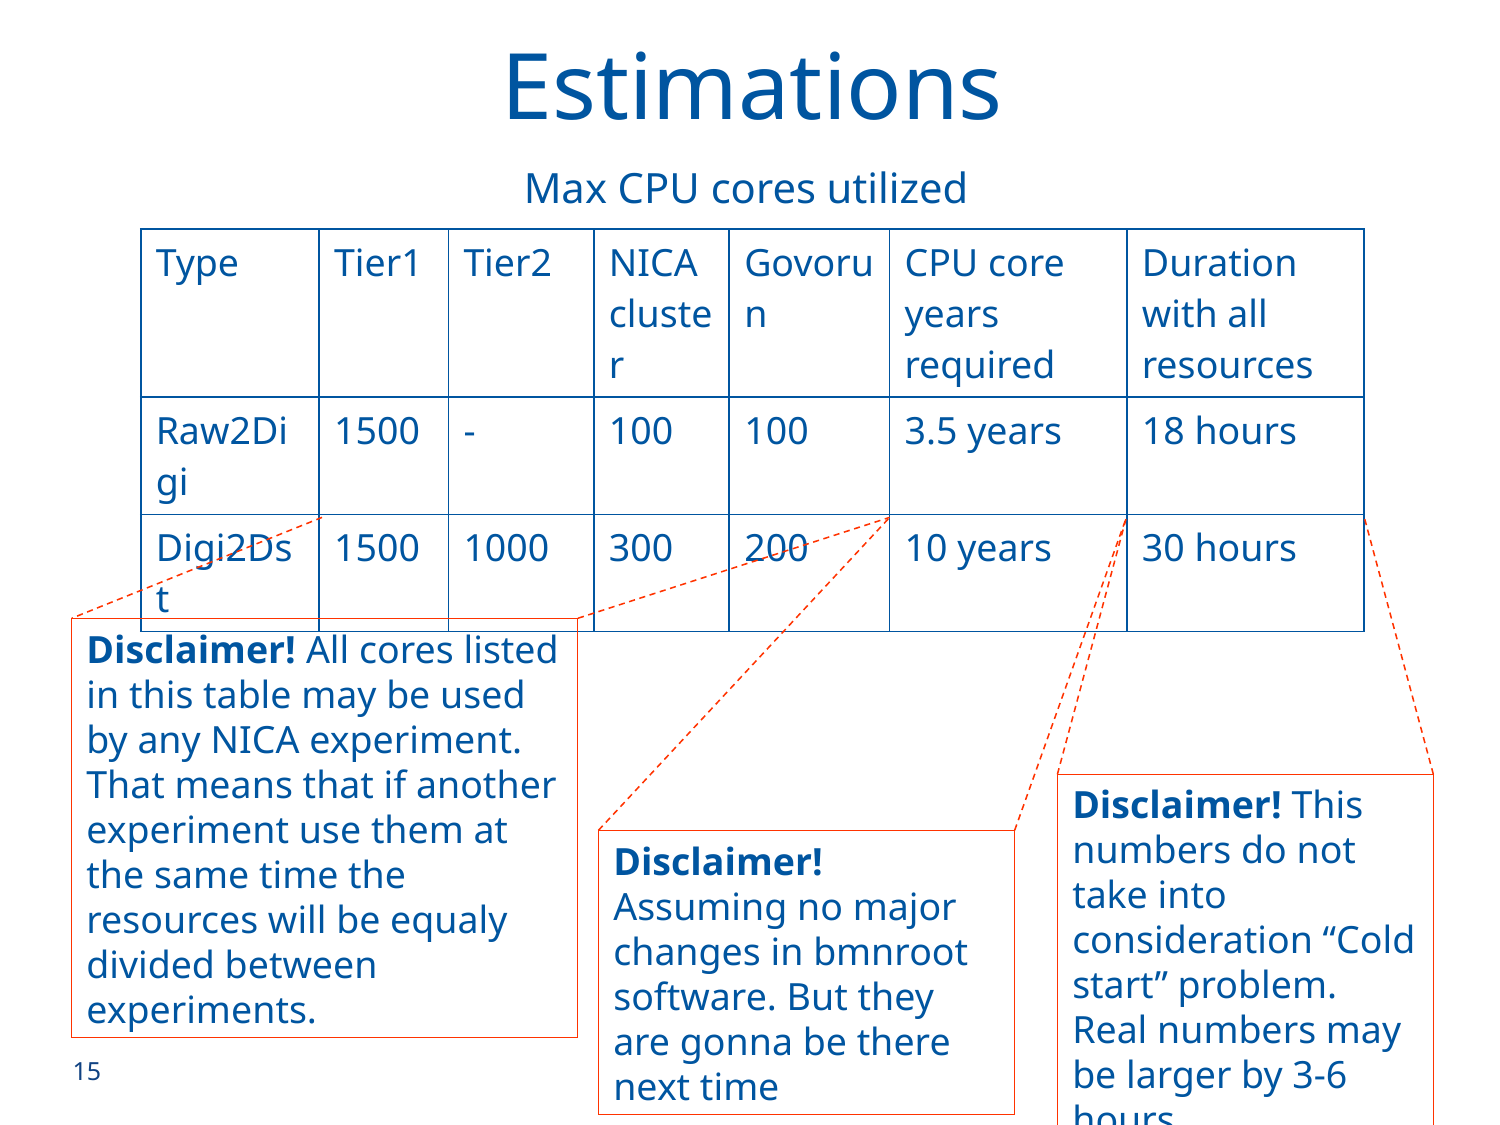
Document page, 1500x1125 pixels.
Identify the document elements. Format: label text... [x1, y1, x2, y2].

table_cell 1500 [333, 515, 448, 618]
table_cell 18 hours [1128, 398, 1363, 514]
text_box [1364, 517, 1434, 775]
table_header Duration with all resources [1128, 230, 1363, 396]
table_header Type [142, 230, 318, 396]
table_cell 1500 [320, 398, 448, 514]
table_cell - [449, 398, 593, 514]
text_box Disclaimer! Assuming no major changes in bmnroot software. But they are gonna be there next time [598, 830, 1015, 1115]
table_header Tier1 [320, 230, 448, 396]
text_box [71, 517, 323, 619]
table_header NICA cluster [595, 230, 728, 396]
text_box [598, 517, 890, 831]
table_cell 100 [595, 398, 728, 507]
table_header Tier2 [449, 230, 593, 396]
text_box Disclaimer! This numbers do not take into consideration “Cold start” problem. Real numbers may be larger by 3-6 hours [1057, 774, 1434, 1125]
table_header Govorun [730, 230, 889, 396]
table_header CPU core years required [890, 230, 1126, 396]
slide_number 15 [33, 1042, 117, 1103]
text_box Estimations [14, 12, 1491, 153]
text_box Disclaimer! All cores listed in this table may be used by any NICA experiment. That means that if another experiment use them at the same time the resources will be equaly divided between experiments. [71, 618, 578, 1038]
table_cell 100 [730, 398, 889, 507]
table_cell 3.5 years [890, 398, 1126, 514]
table_cell 10 years [900, 515, 1005, 631]
table_cell 1000 [449, 515, 568, 618]
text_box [577, 517, 589, 619]
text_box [1057, 517, 1127, 775]
table_cell Raw2Digi [142, 398, 318, 508]
text_box Max CPU cores utilized [291, 151, 1202, 224]
table_cell 30 hours [1138, 515, 1354, 631]
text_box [1014, 517, 1127, 831]
